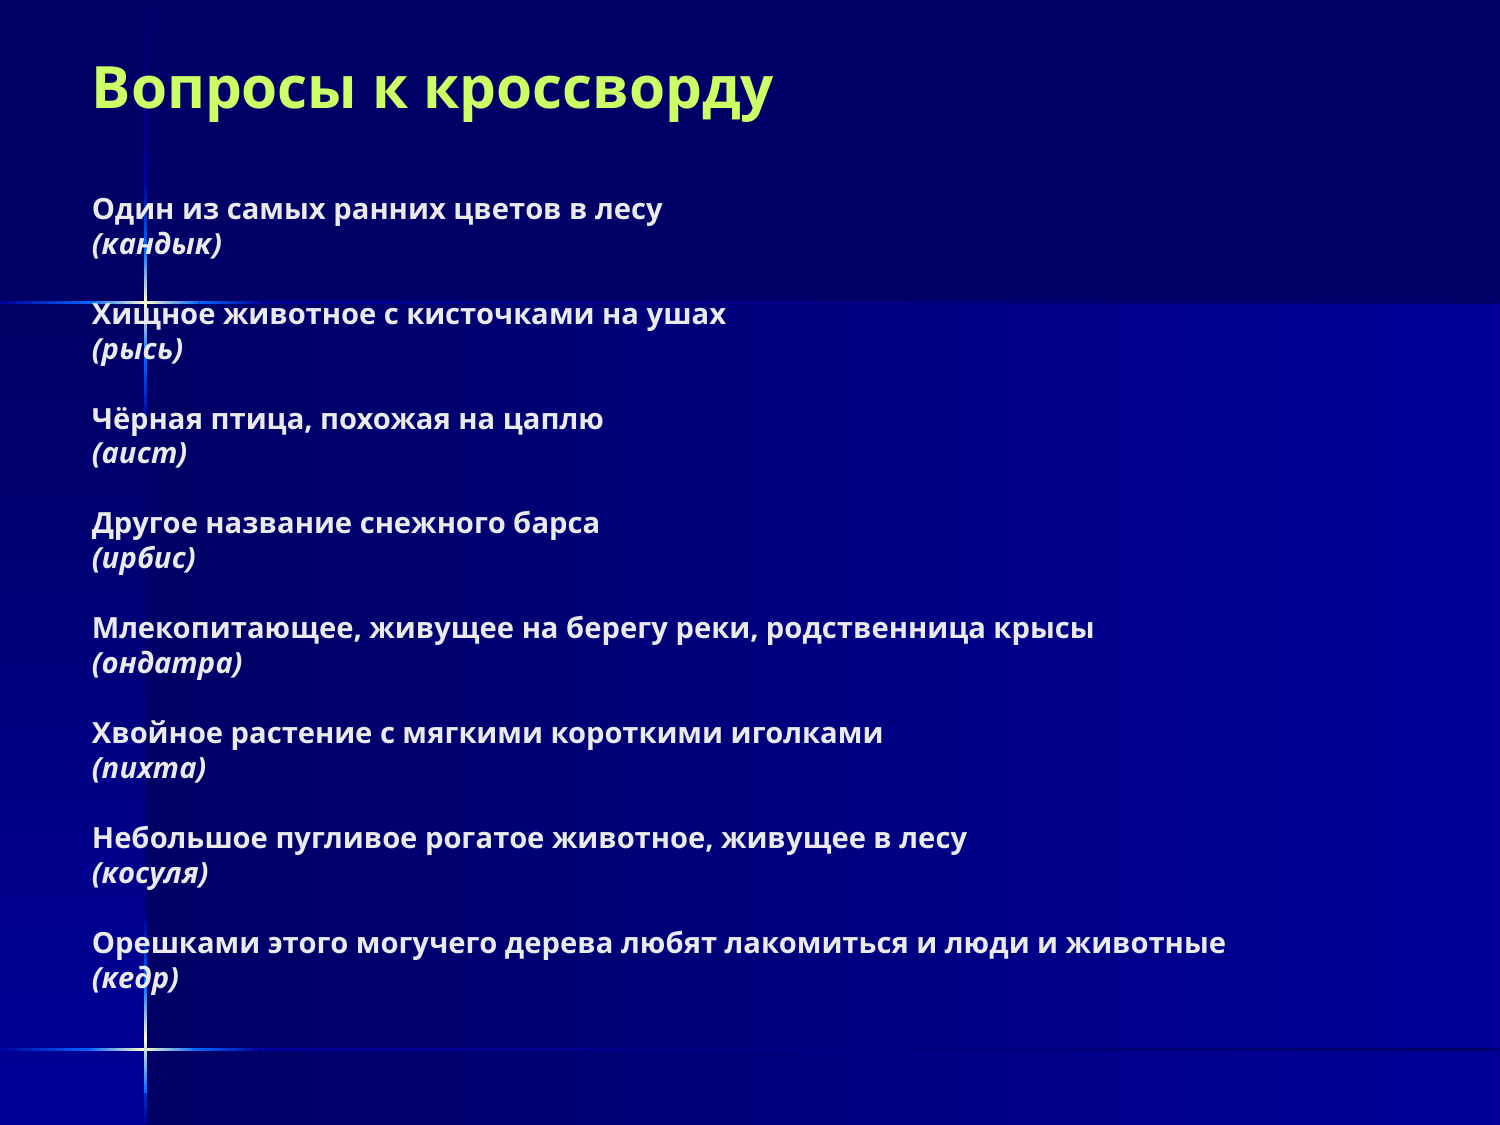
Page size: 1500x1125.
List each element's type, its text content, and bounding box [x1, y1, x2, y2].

title Вопросы к кроссворду Один из самых ранних цветов в лесу (кандык) Хищное животное с кисточками на ушах (рысь) Чёрная птица, похожая на цаплю (аист) Другое название снежного барса (ирбис) Млекопитающее, живущее на берегу реки, родственница крысы (ондатра) Хвойное растение с мягкими короткими иголками (пихта) Небольшое пугливое рогатое животное, живущее в лесу (косуля) Орешками этого могучего дерева любят лакомиться и люди и животные (кедр) [76, 42, 1427, 1043]
